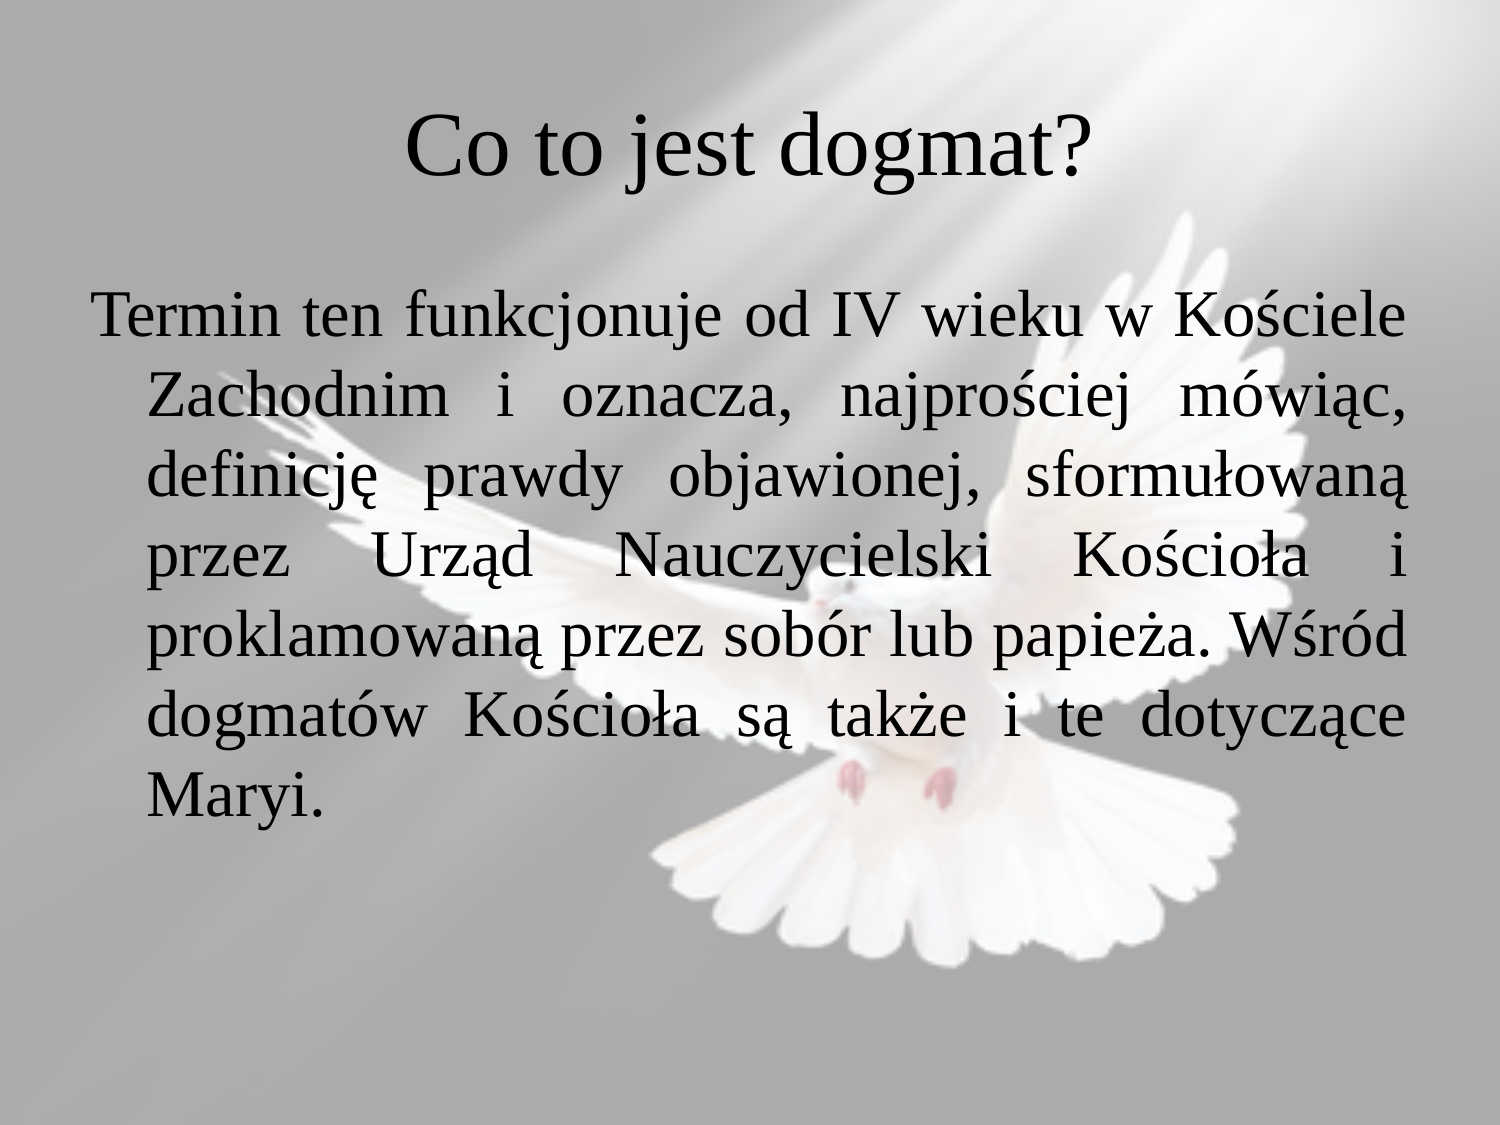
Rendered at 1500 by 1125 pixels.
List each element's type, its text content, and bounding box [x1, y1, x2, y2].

list Termin ten funkcjonuje od IV wieku w Kościele Zachodnim i oznacza, najprościej mówiąc, definicję prawdy objawionej, sformułowaną przez Urząd Nauczycielski Kościoła i proklamowaną przez sobór lub papieża. Wśród dogmatów Kościoła są także i te dotyczące Maryi. [75, 262, 1425, 1005]
title Co to jest dogmat? [75, 45, 1425, 233]
